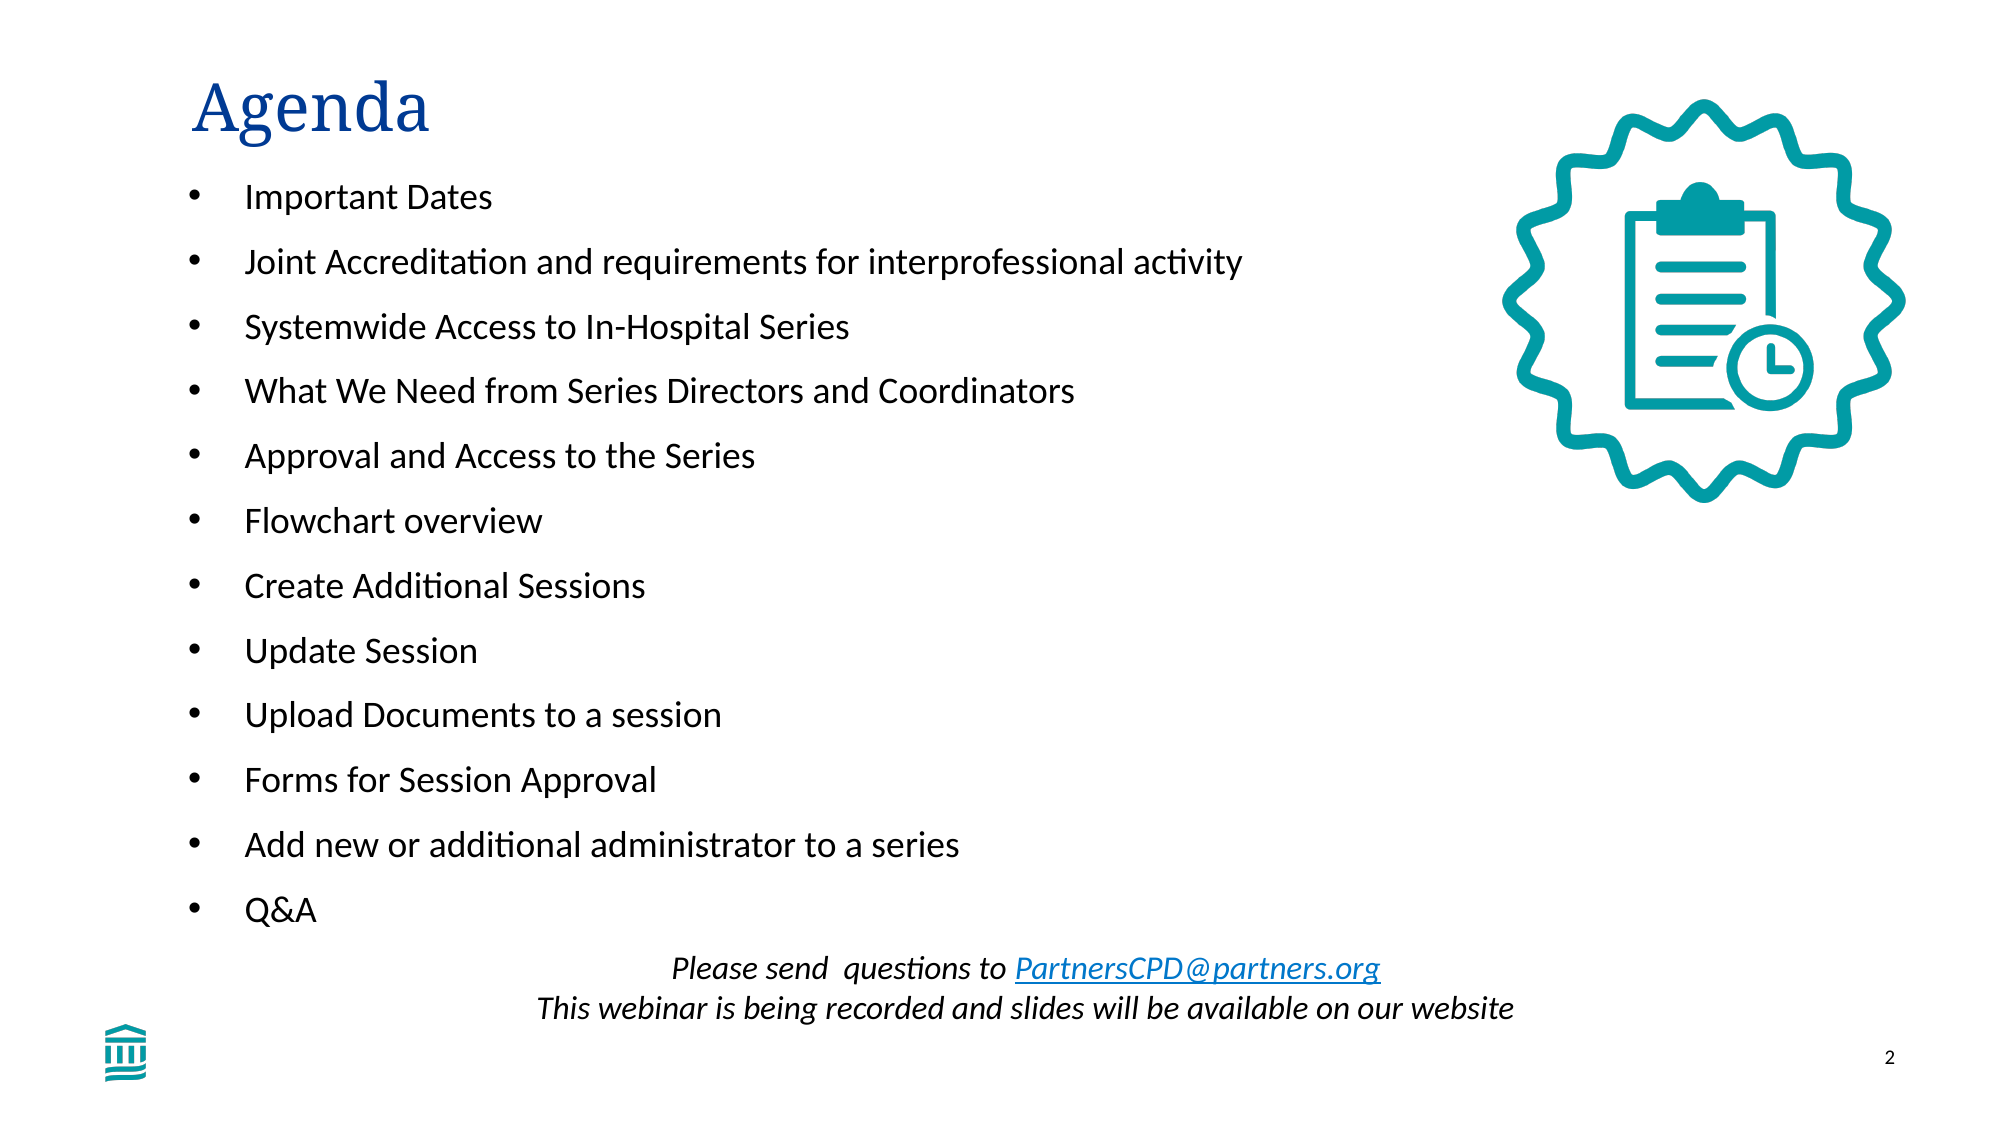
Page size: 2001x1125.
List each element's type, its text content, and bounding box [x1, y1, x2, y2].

picture [1498, 95, 1910, 507]
list Important Dates Joint Accreditation and requirements for interprofessional activity Systemwide Access to In-Hospital Series What We Need from Series Directors and Coordinators Approval and Access to the Series Flowchart overview Create Additional Sessions Update Session Upload Documents to a session Forms for Session Approval Add new or additional administrator to a series Q&A Please send questions to PartnersCPD@partners.org This webinar is being recorded and slides will be available on our website [188, 169, 1865, 1000]
title Agenda [192, 73, 555, 169]
picture [105, 1024, 147, 1082]
